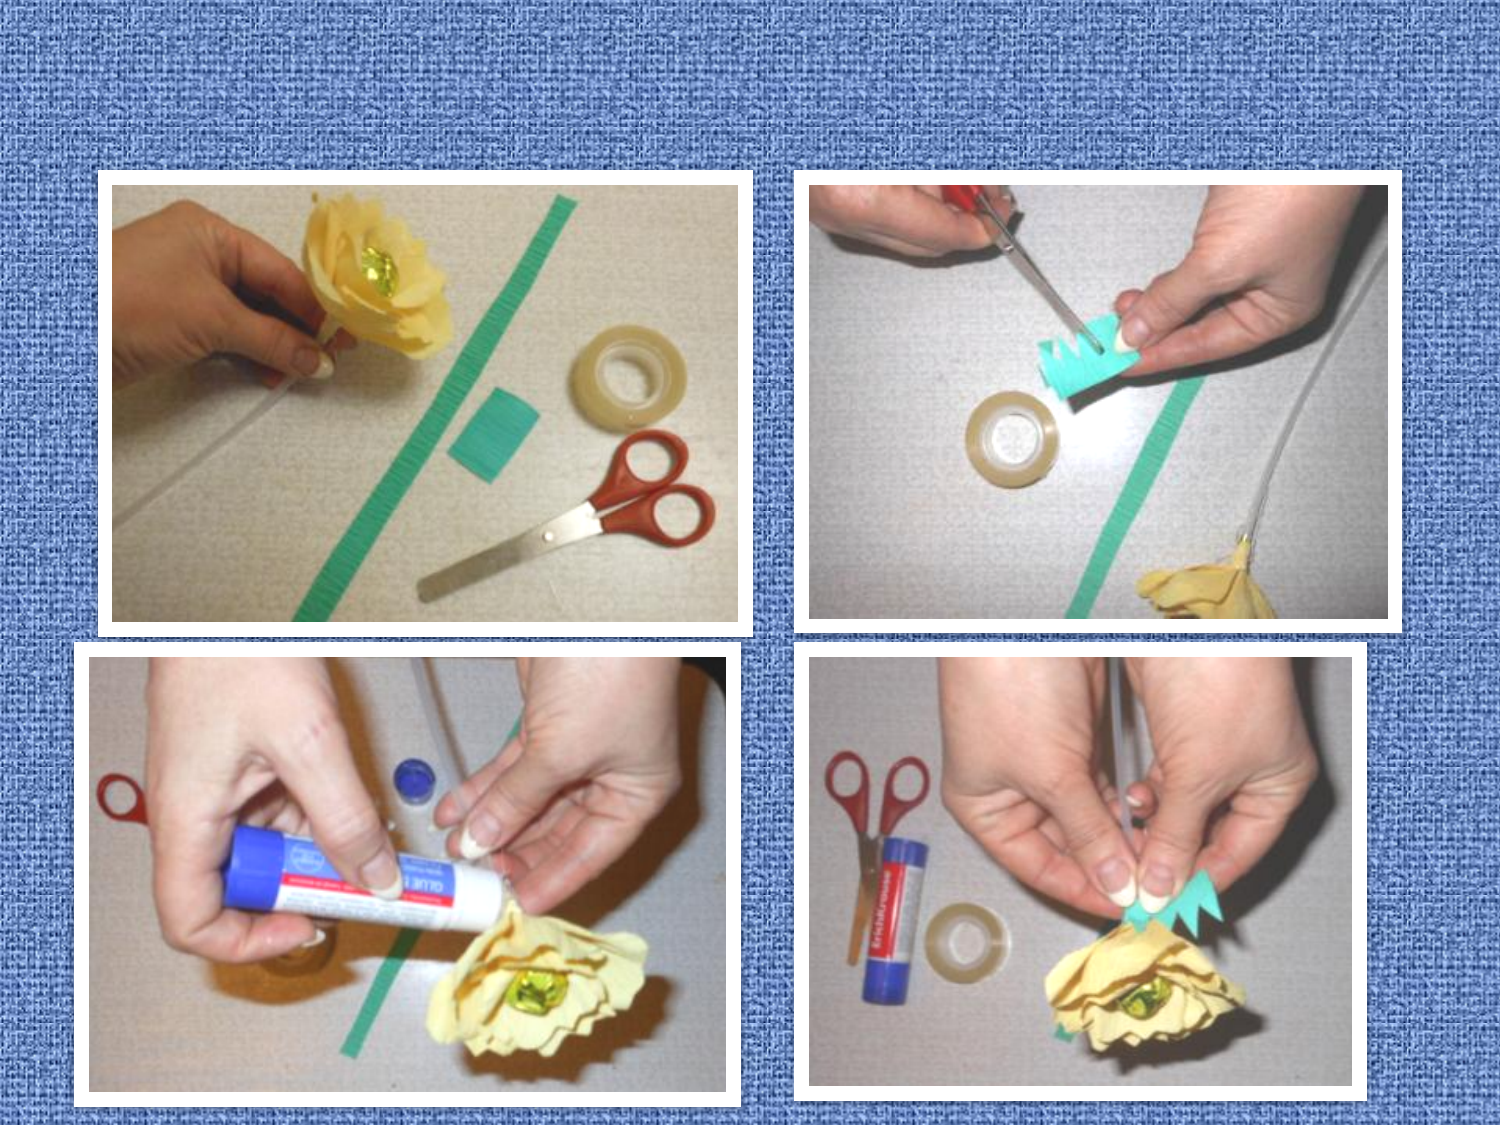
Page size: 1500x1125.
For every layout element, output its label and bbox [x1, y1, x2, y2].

picture [0, 0, 1500, 1125]
list [111, 184, 739, 623]
